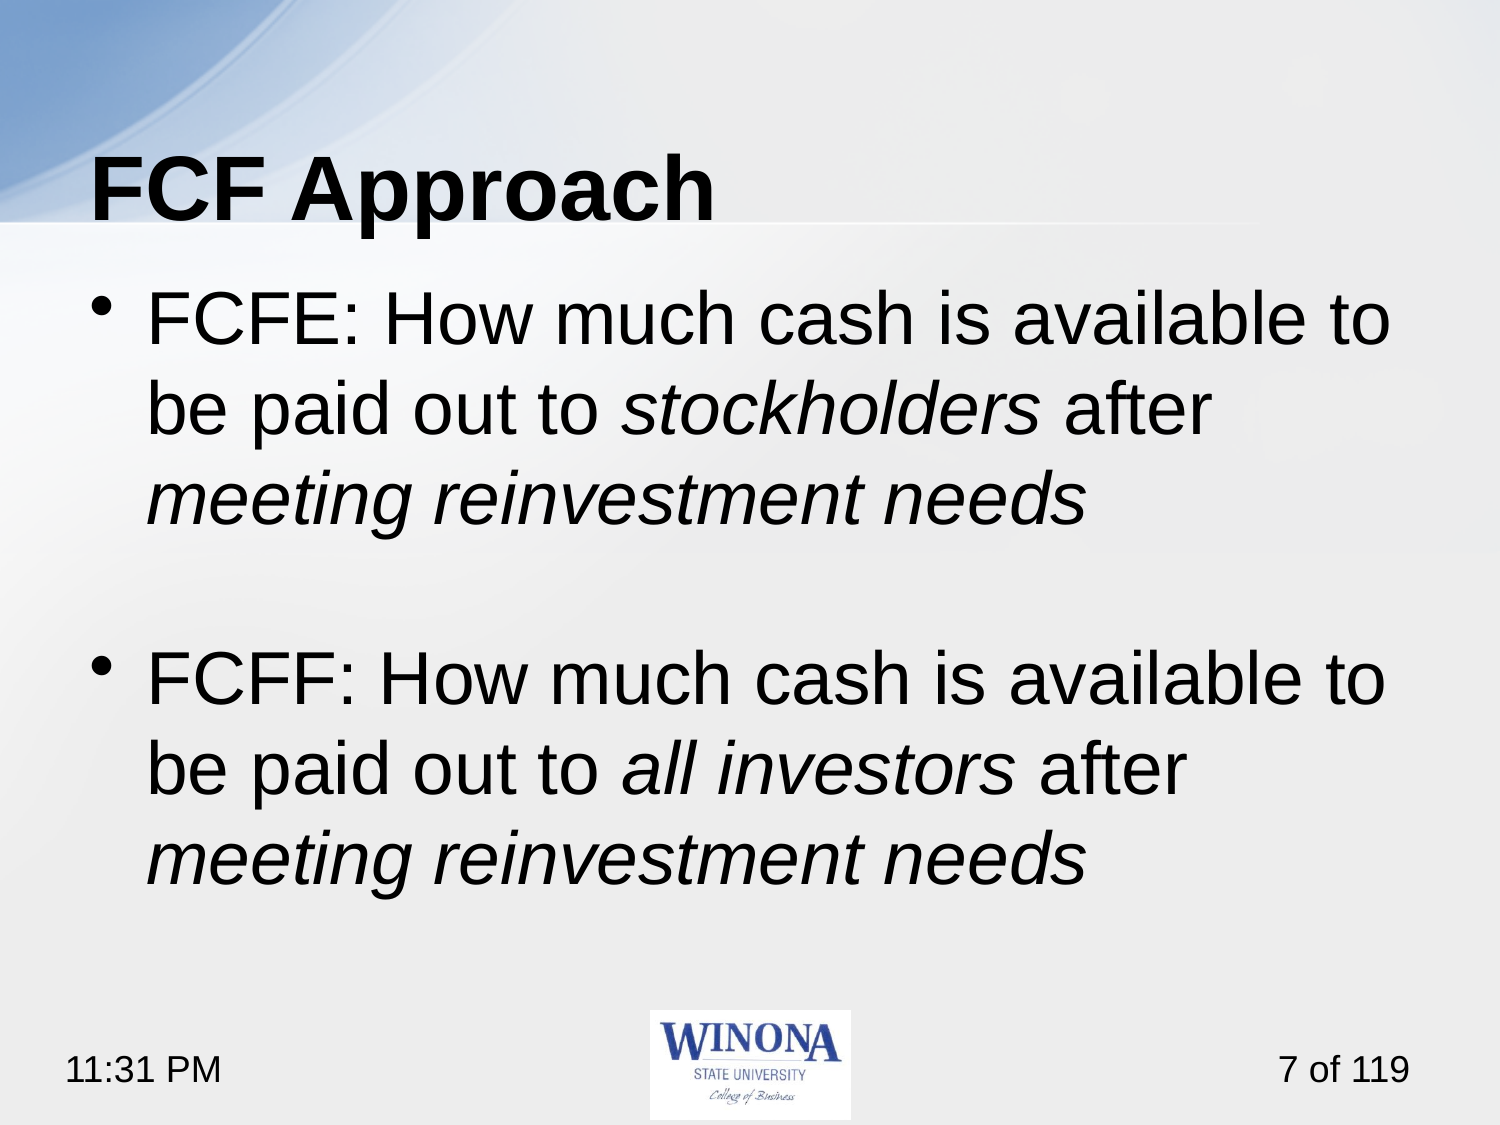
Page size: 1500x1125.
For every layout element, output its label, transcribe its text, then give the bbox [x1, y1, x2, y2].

list FCFE: How much cash is available to be paid out to stockholders after meeting reinvestment needs FCFF: How much cash is available to be paid out to all investors after meeting reinvestment needs [75, 262, 1426, 1005]
picture [0, 0, 1500, 1125]
title FCF Approach [75, 58, 1425, 247]
